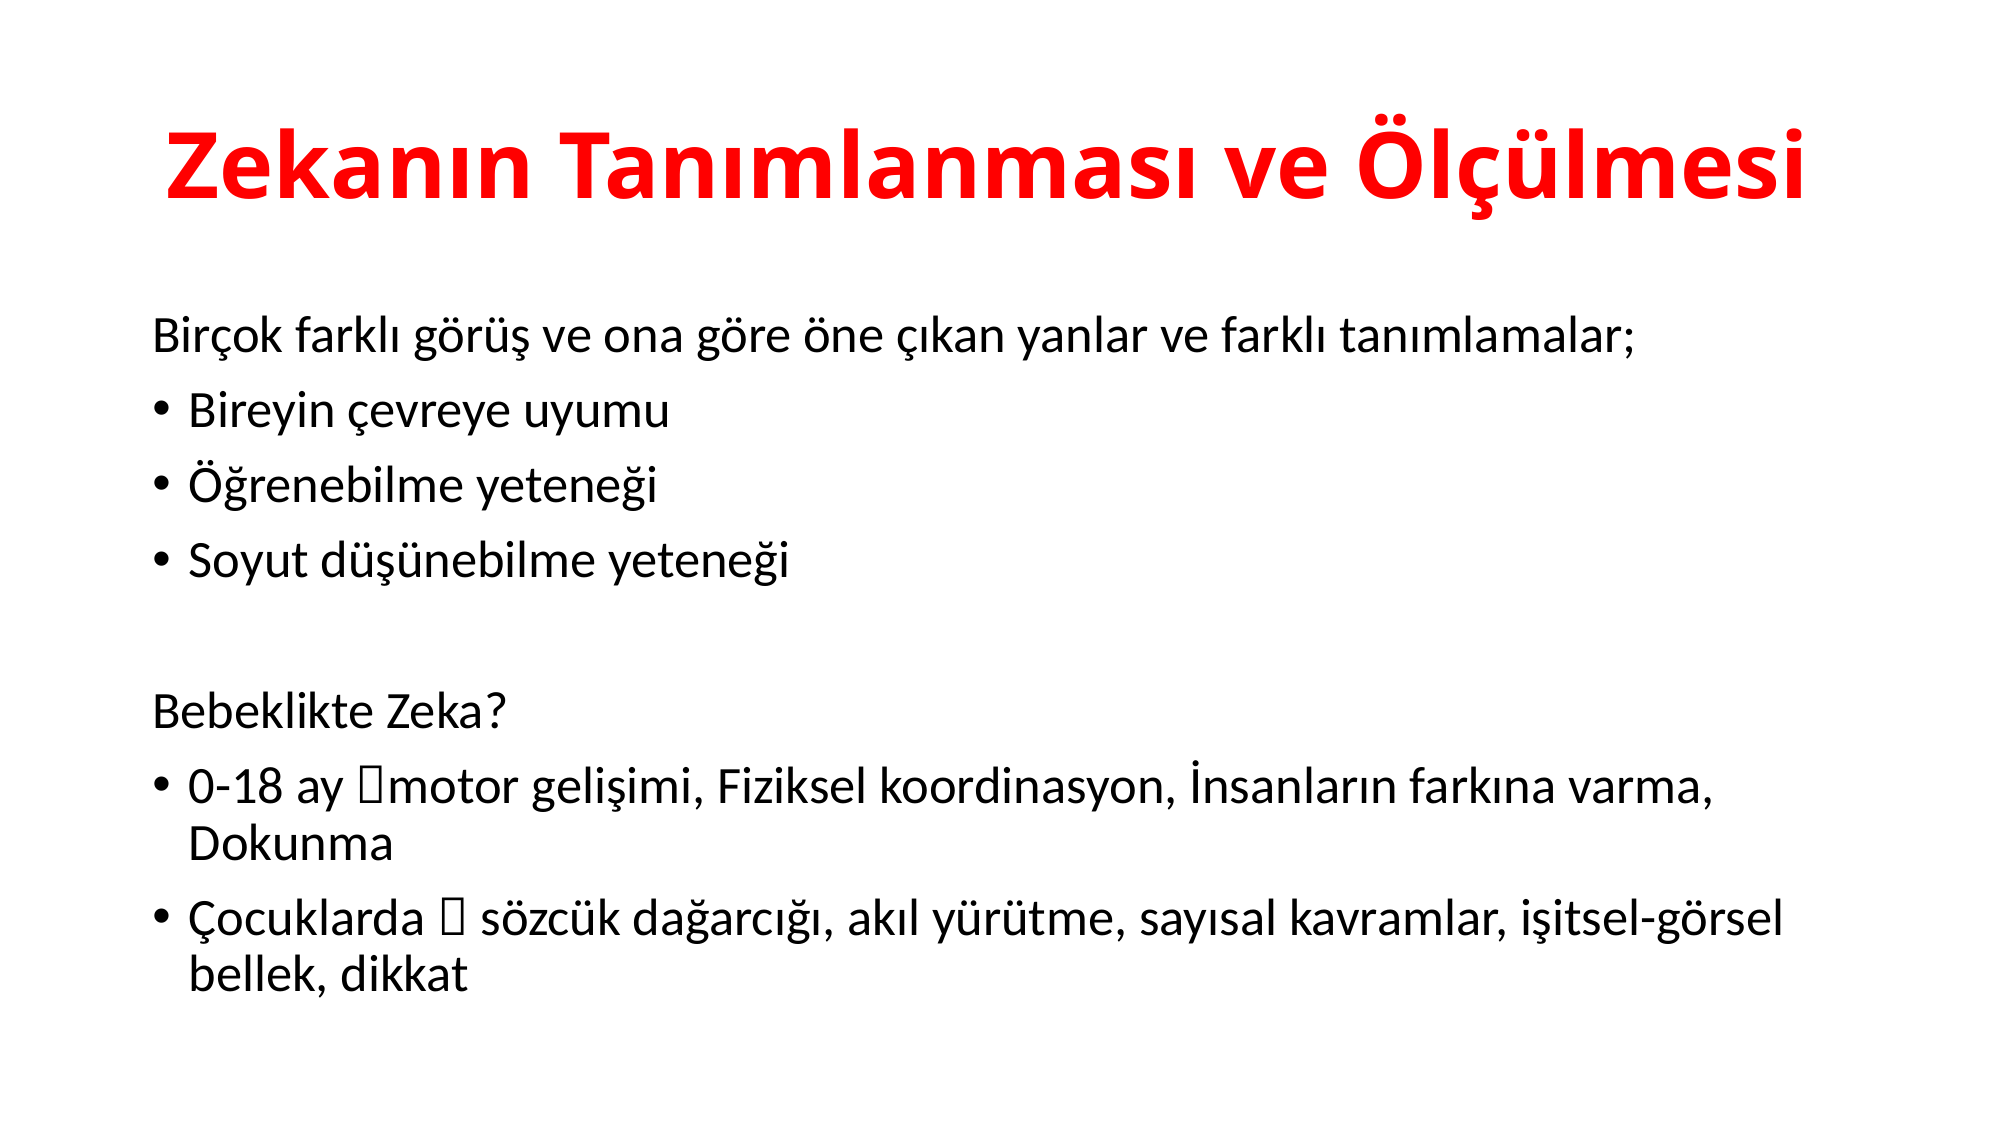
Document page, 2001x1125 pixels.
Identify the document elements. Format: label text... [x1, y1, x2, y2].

title Zekanın Tanımlanması ve Ölçülmesi [137, 59, 1863, 278]
list Birçok farklı görüş ve ona göre öne çıkan yanlar ve farklı tanımlamalar; Bireyin çevreye uyumu Öğrenebilme yeteneği Soyut düşünebilme yeteneği Bebeklikte Zeka? 0-18 ay motor gelişimi, Fiziksel koordinasyon, İnsanların farkına varma, Dokunma Çocuklarda  sözcük dağarcığı, akıl yürütme, sayısal kavramlar, işitsel-görsel bellek, dikkat [137, 299, 1863, 1014]
